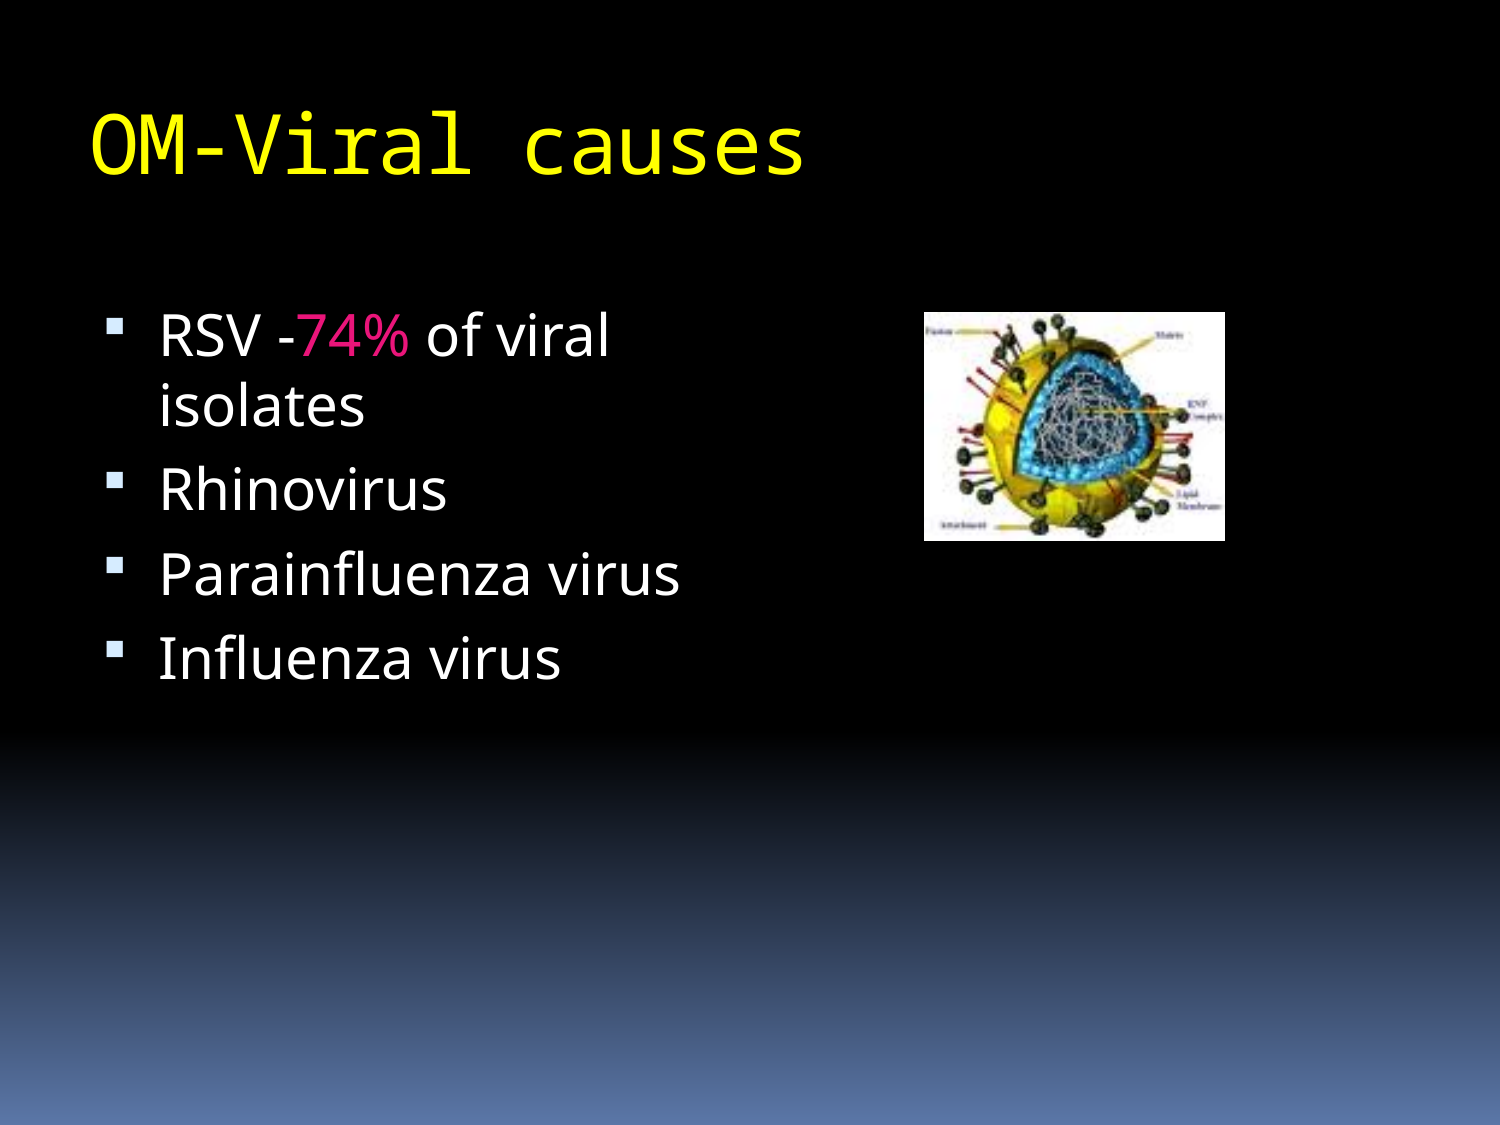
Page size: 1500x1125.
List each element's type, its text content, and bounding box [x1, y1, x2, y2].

picture [924, 312, 1226, 542]
list RSV -74% of viral isolates Rhinovirus Parainfluenza virus Influenza virus [76, 290, 739, 1033]
title OM-Viral causes [75, 83, 1425, 234]
